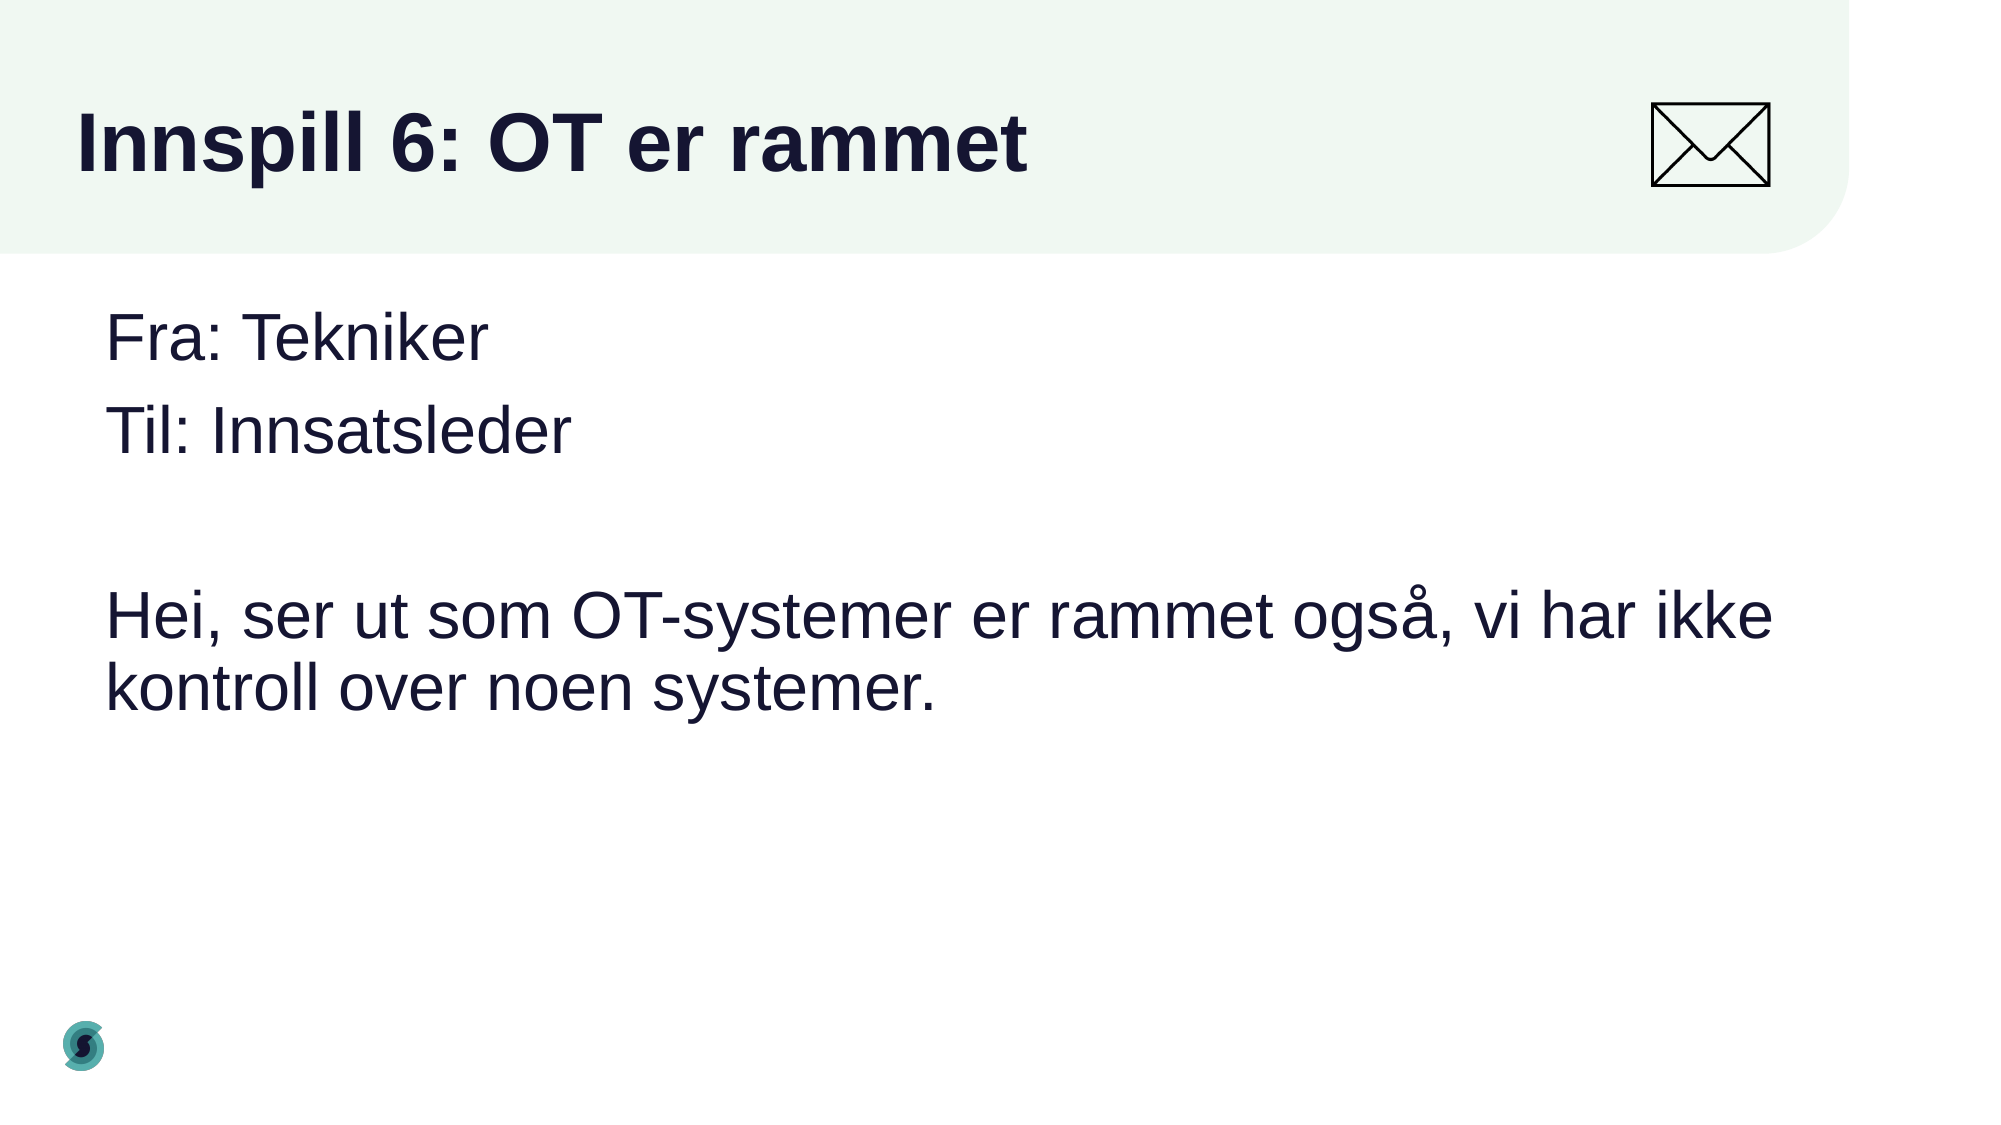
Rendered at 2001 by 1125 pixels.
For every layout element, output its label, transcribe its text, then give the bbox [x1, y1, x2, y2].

picture [63, 1021, 104, 1071]
picture [1635, 69, 1786, 220]
title Innspill 6: OT er rammet [60, 54, 1838, 236]
list Fra: Tekniker Til: Innsatsleder Hei, ser ut som OT-systemer er rammet også, vi har ikke kontroll over noen systemer. [60, 295, 1838, 1009]
